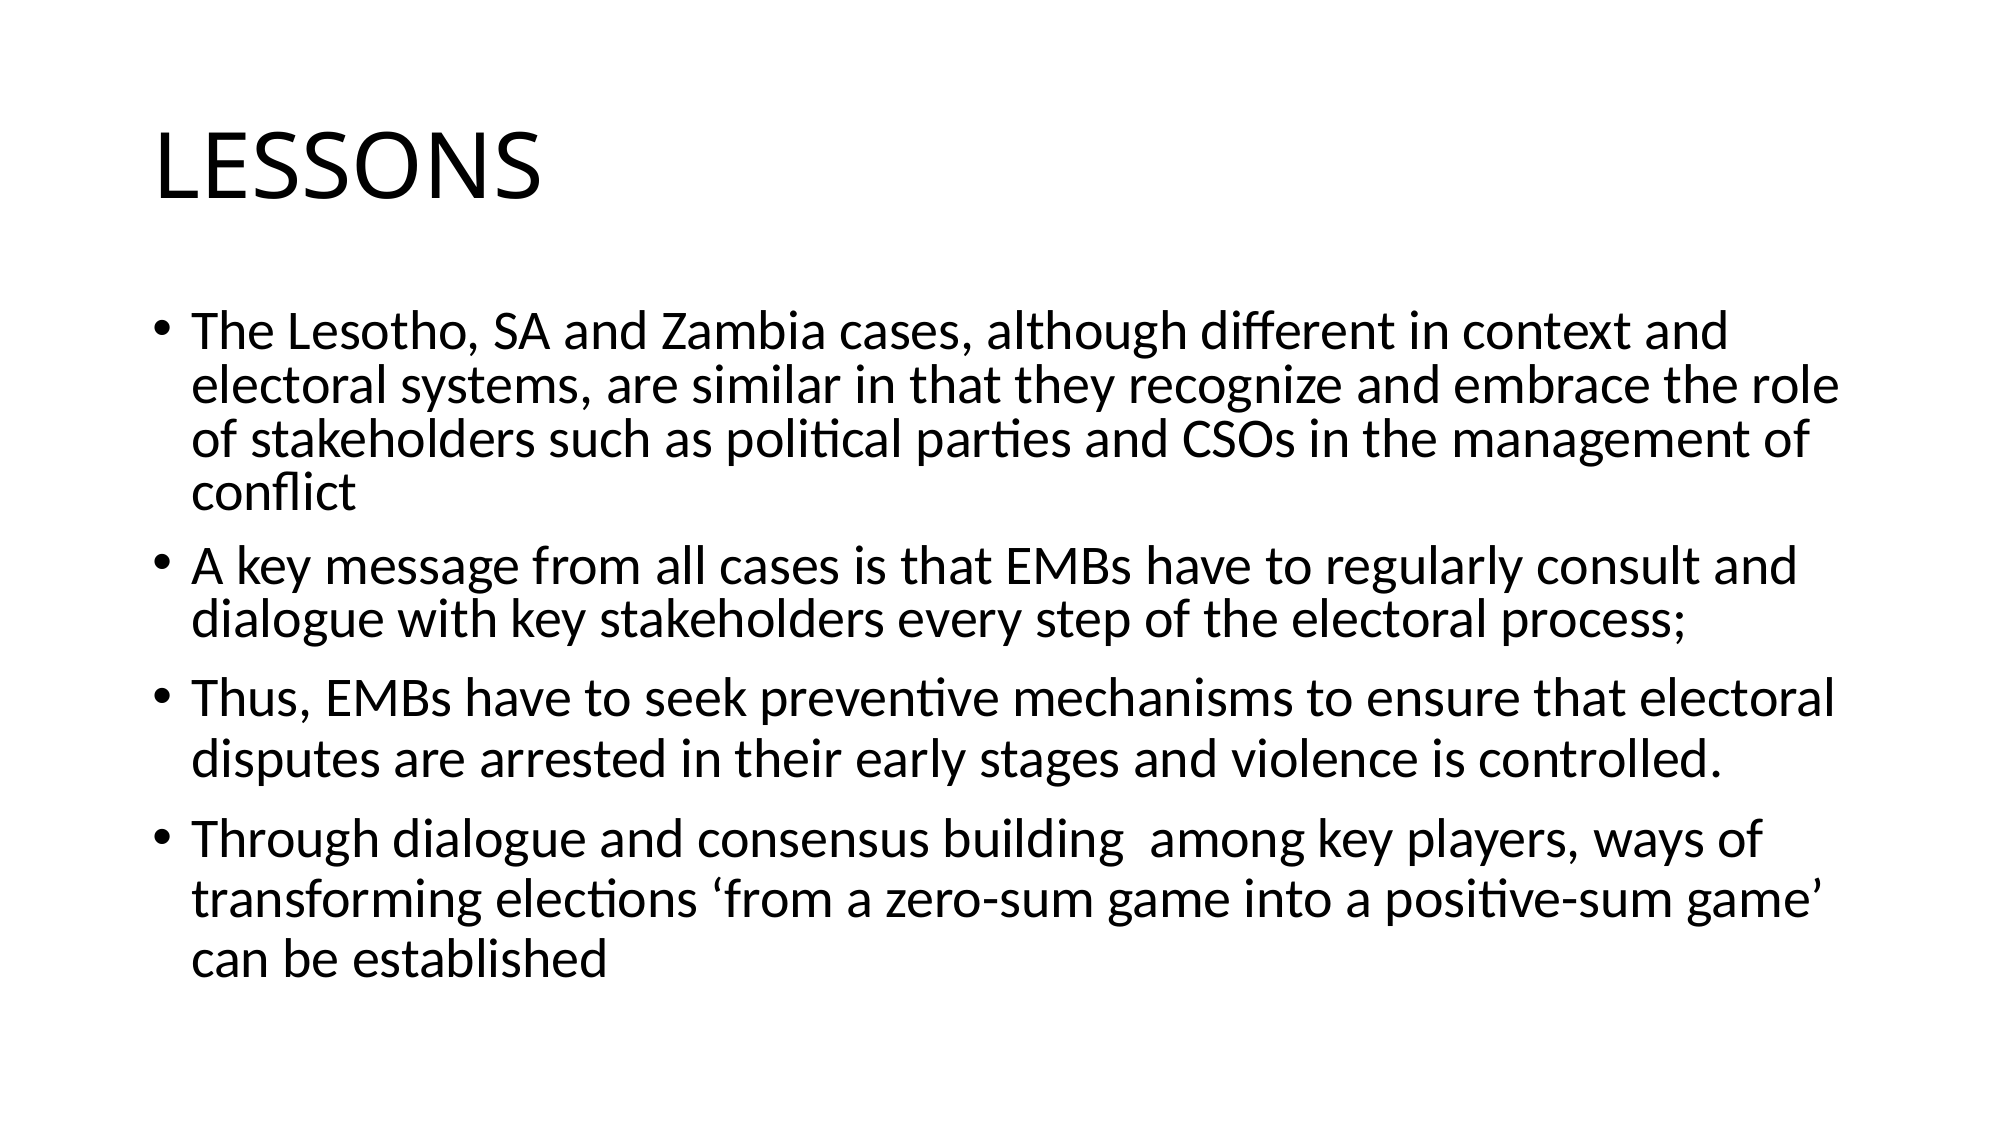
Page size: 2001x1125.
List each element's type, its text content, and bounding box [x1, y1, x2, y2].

list The Lesotho, SA and Zambia cases, although different in context and electoral systems, are similar in that they recognize and embrace the role of stakeholders such as political parties and CSOs in the management of conflict A key message from all cases is that EMBs have to regularly consult and dialogue with key stakeholders every step of the electoral process; Thus, EMBs have to seek preventive mechanisms to ensure that electoral disputes are arrested in their early stages and violence is controlled. Through dialogue and consensus building among key players, ways of transforming elections ‘from a zero-sum game into a positive-sum game’ can be established [137, 299, 1863, 1014]
title LESSONS [137, 59, 1863, 278]
